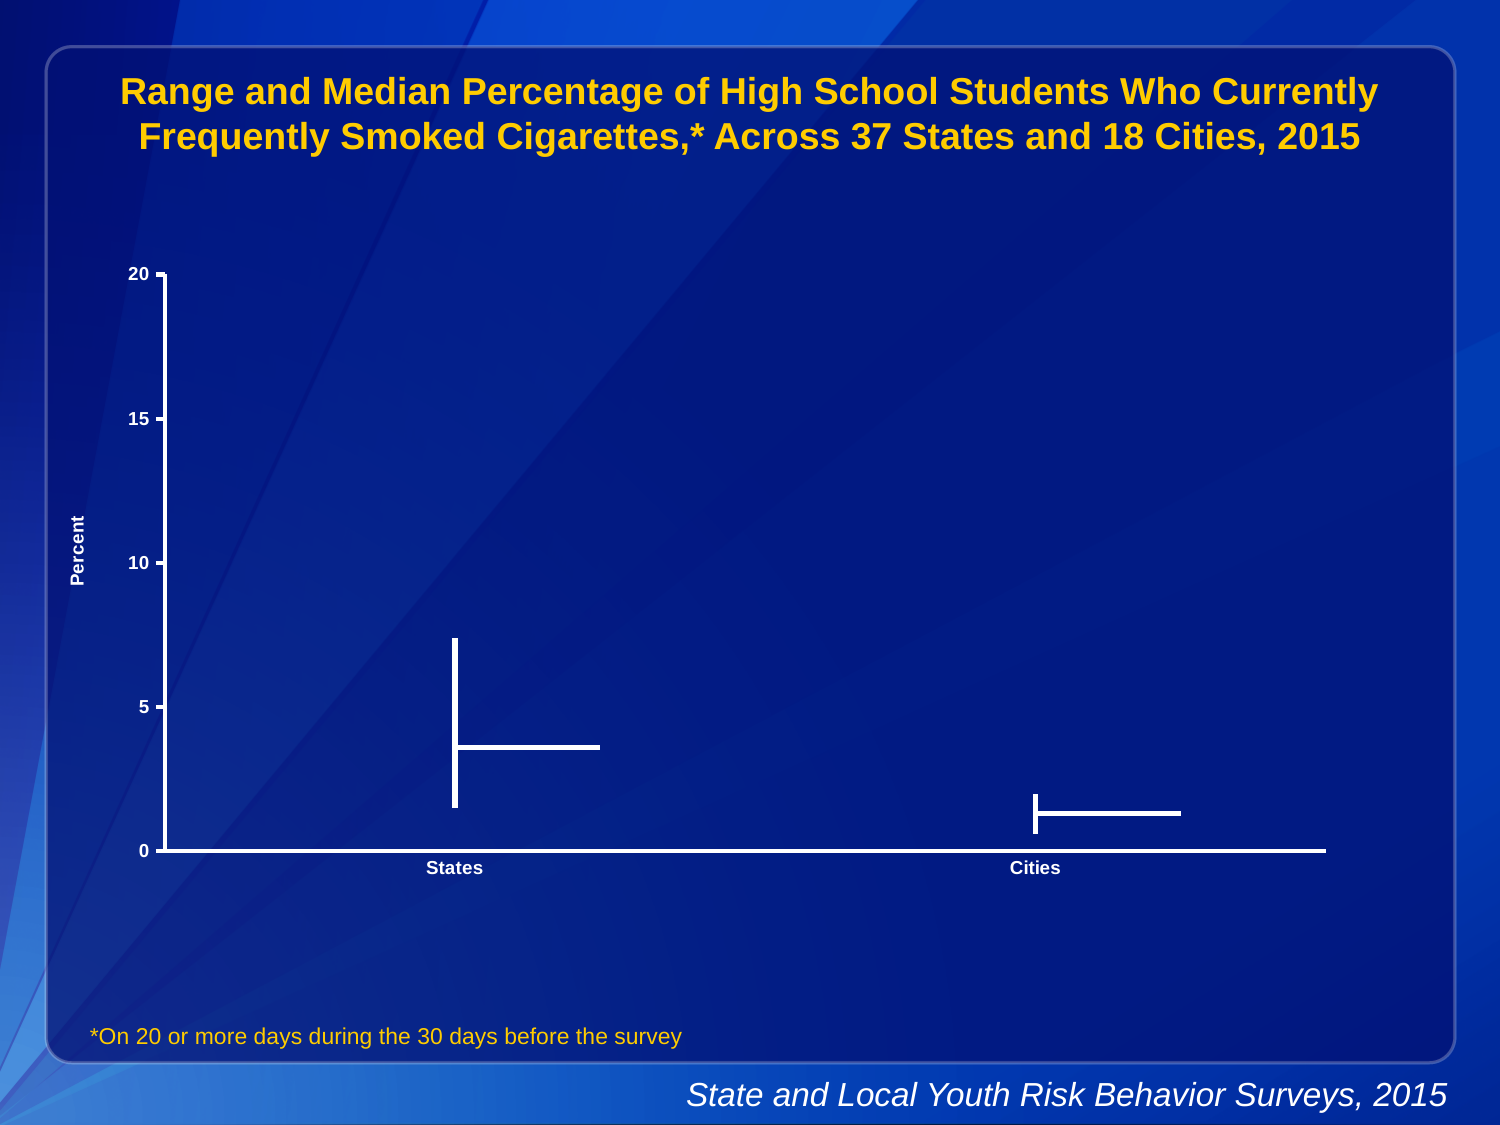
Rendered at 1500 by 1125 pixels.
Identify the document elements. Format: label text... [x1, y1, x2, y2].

chart [37, 249, 1463, 926]
text_box *On 20 or more days during the 30 days before the survey [74, 1013, 1425, 1056]
text_box State and Local Youth Risk Behavior Surveys, 2015 [663, 1065, 1464, 1121]
text_box Range and Median Percentage of High School Students Who Currently Frequently Smoked Cigarettes,* Across 37 States and 18 Cities, 2015 [74, 59, 1425, 165]
picture [0, 0, 1500, 1125]
